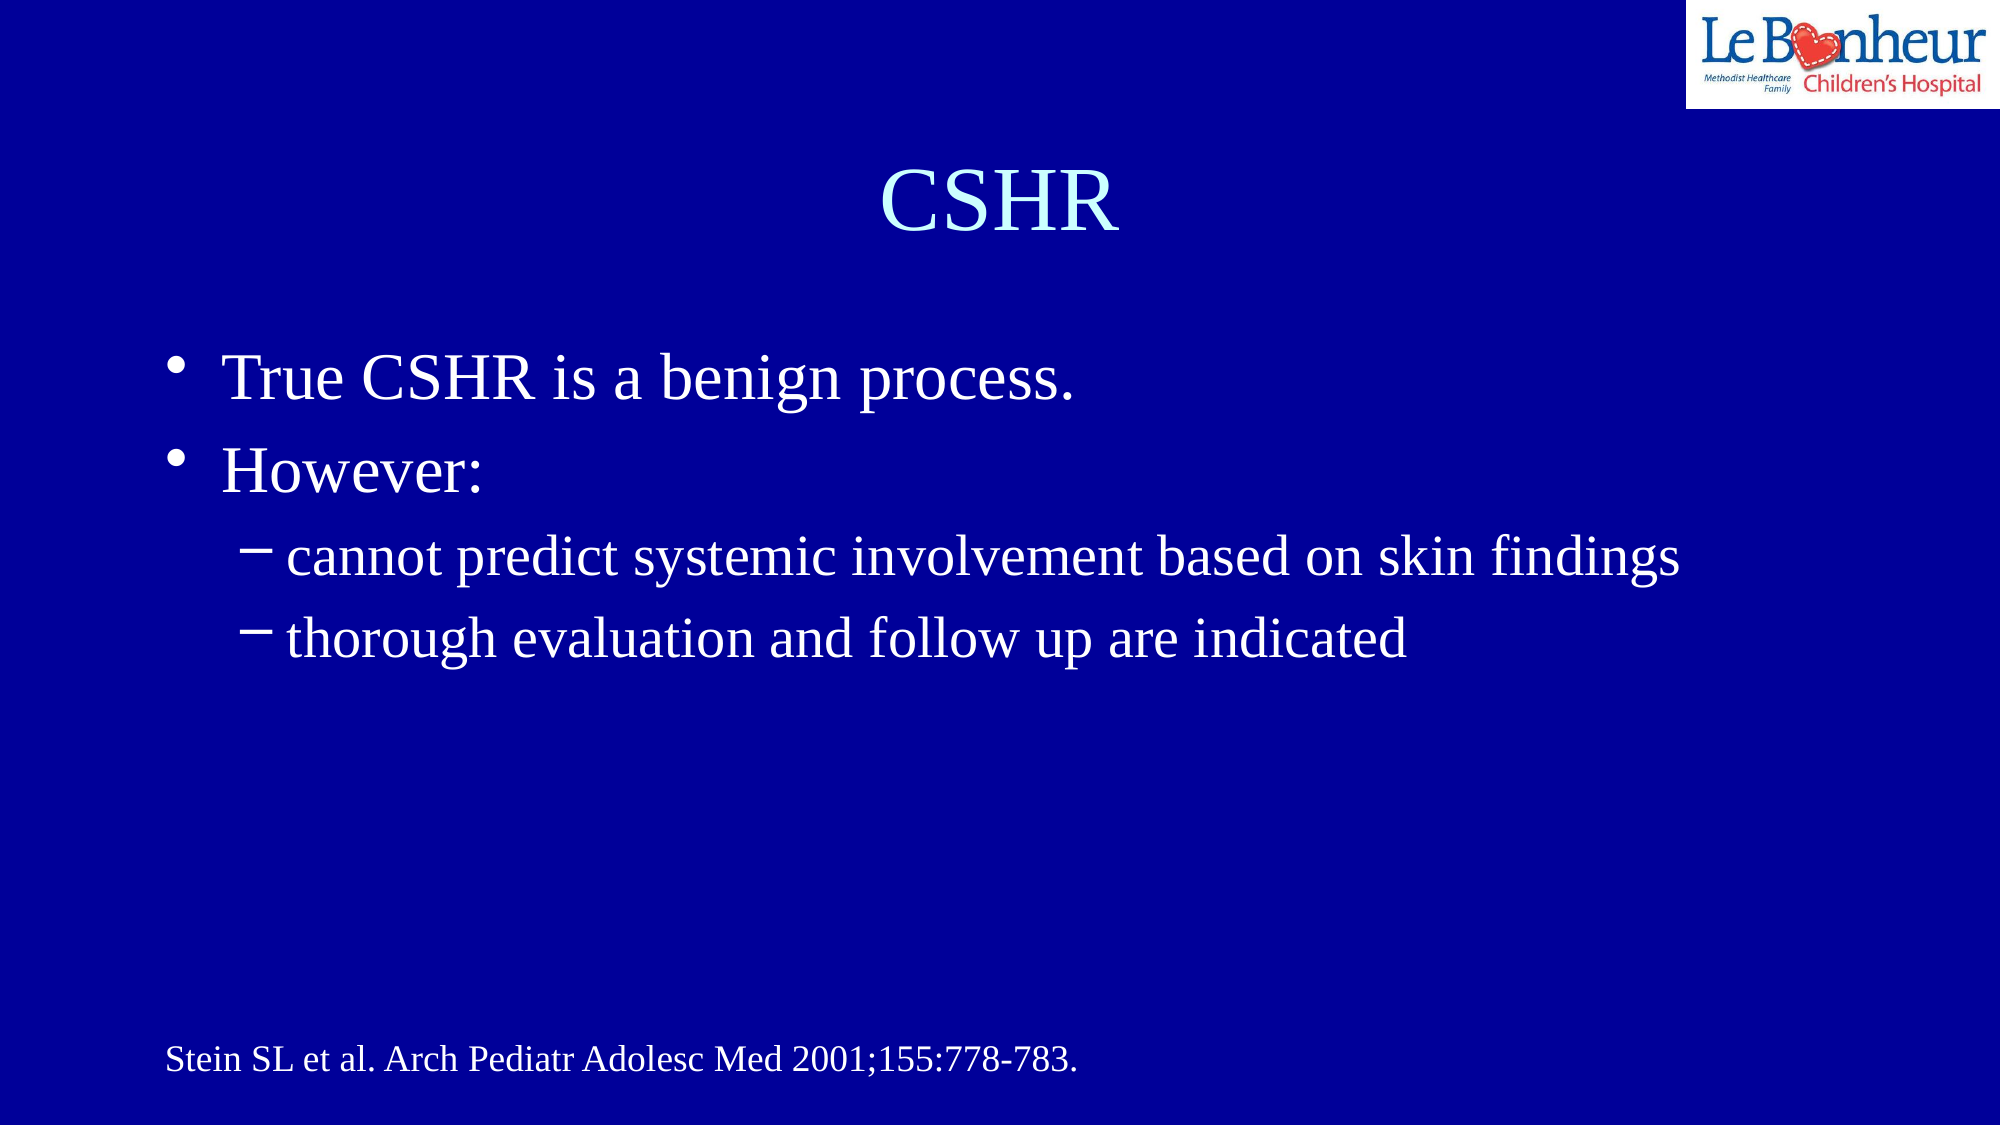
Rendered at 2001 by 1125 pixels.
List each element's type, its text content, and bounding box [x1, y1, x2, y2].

title CSHR [150, 99, 1850, 288]
picture [1686, 0, 2000, 109]
list True CSHR is a benign process. However: cannot predict systemic involvement based on skin findings thorough evaluation and follow up are indicated [150, 324, 1850, 1000]
text_box Stein SL et al. Arch Pediatr Adolesc Med 2001;155:778-783. [150, 1026, 1656, 1087]
